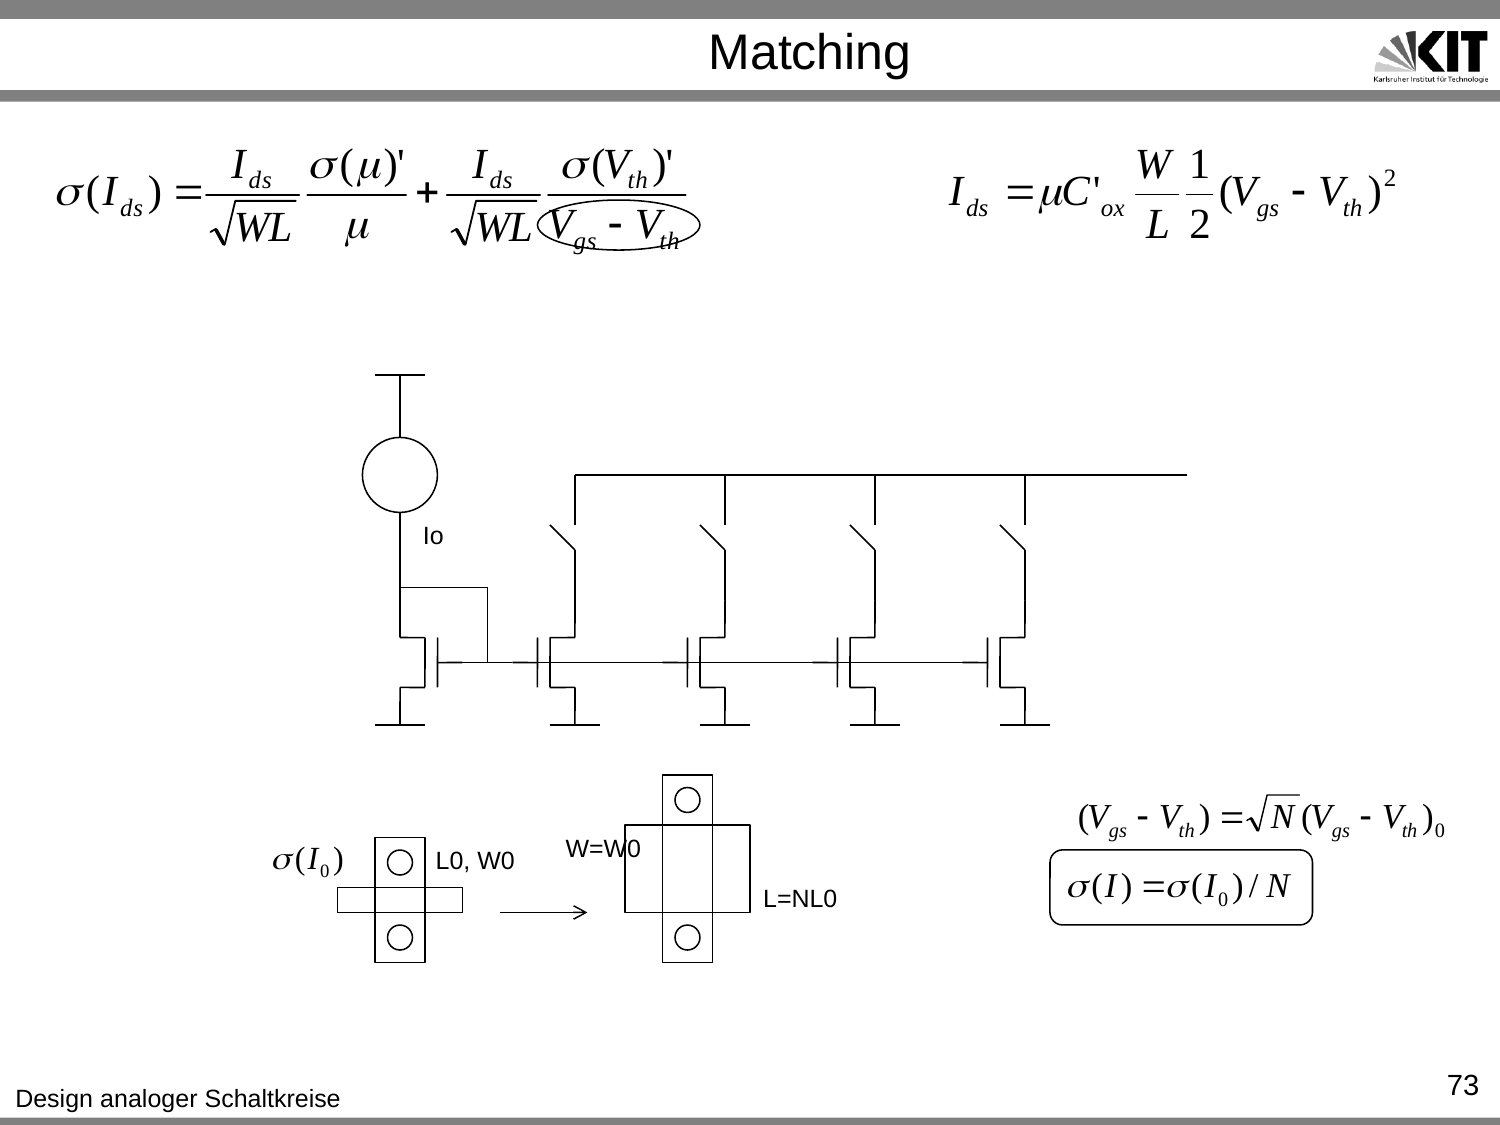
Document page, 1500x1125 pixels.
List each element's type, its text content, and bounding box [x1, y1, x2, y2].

text_box L0, W0 [463, 837, 530, 883]
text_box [267, 837, 349, 887]
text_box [787, 599, 901, 661]
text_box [999, 524, 1026, 551]
text_box L=NL0 [748, 875, 853, 920]
text_box W=W0 [550, 825, 656, 870]
picture [1374, 31, 1488, 83]
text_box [849, 524, 876, 551]
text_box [374, 599, 483, 726]
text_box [787, 671, 901, 726]
text_box Io [407, 512, 459, 558]
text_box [1062, 862, 1300, 915]
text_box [940, 137, 1405, 249]
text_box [337, 837, 463, 963]
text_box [549, 524, 576, 551]
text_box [637, 599, 751, 661]
text_box [662, 775, 713, 825]
title Matching [194, 21, 1425, 79]
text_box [1072, 787, 1451, 850]
text_box [675, 925, 700, 951]
text_box [675, 787, 700, 813]
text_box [49, 137, 696, 263]
slide_number 73 [1364, 1058, 1495, 1094]
text_box [1049, 849, 1313, 925]
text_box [699, 524, 726, 551]
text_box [487, 599, 601, 726]
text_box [637, 671, 751, 726]
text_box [937, 599, 1051, 726]
text_box [624, 825, 750, 913]
text_box [362, 437, 438, 513]
text_box [662, 913, 713, 963]
